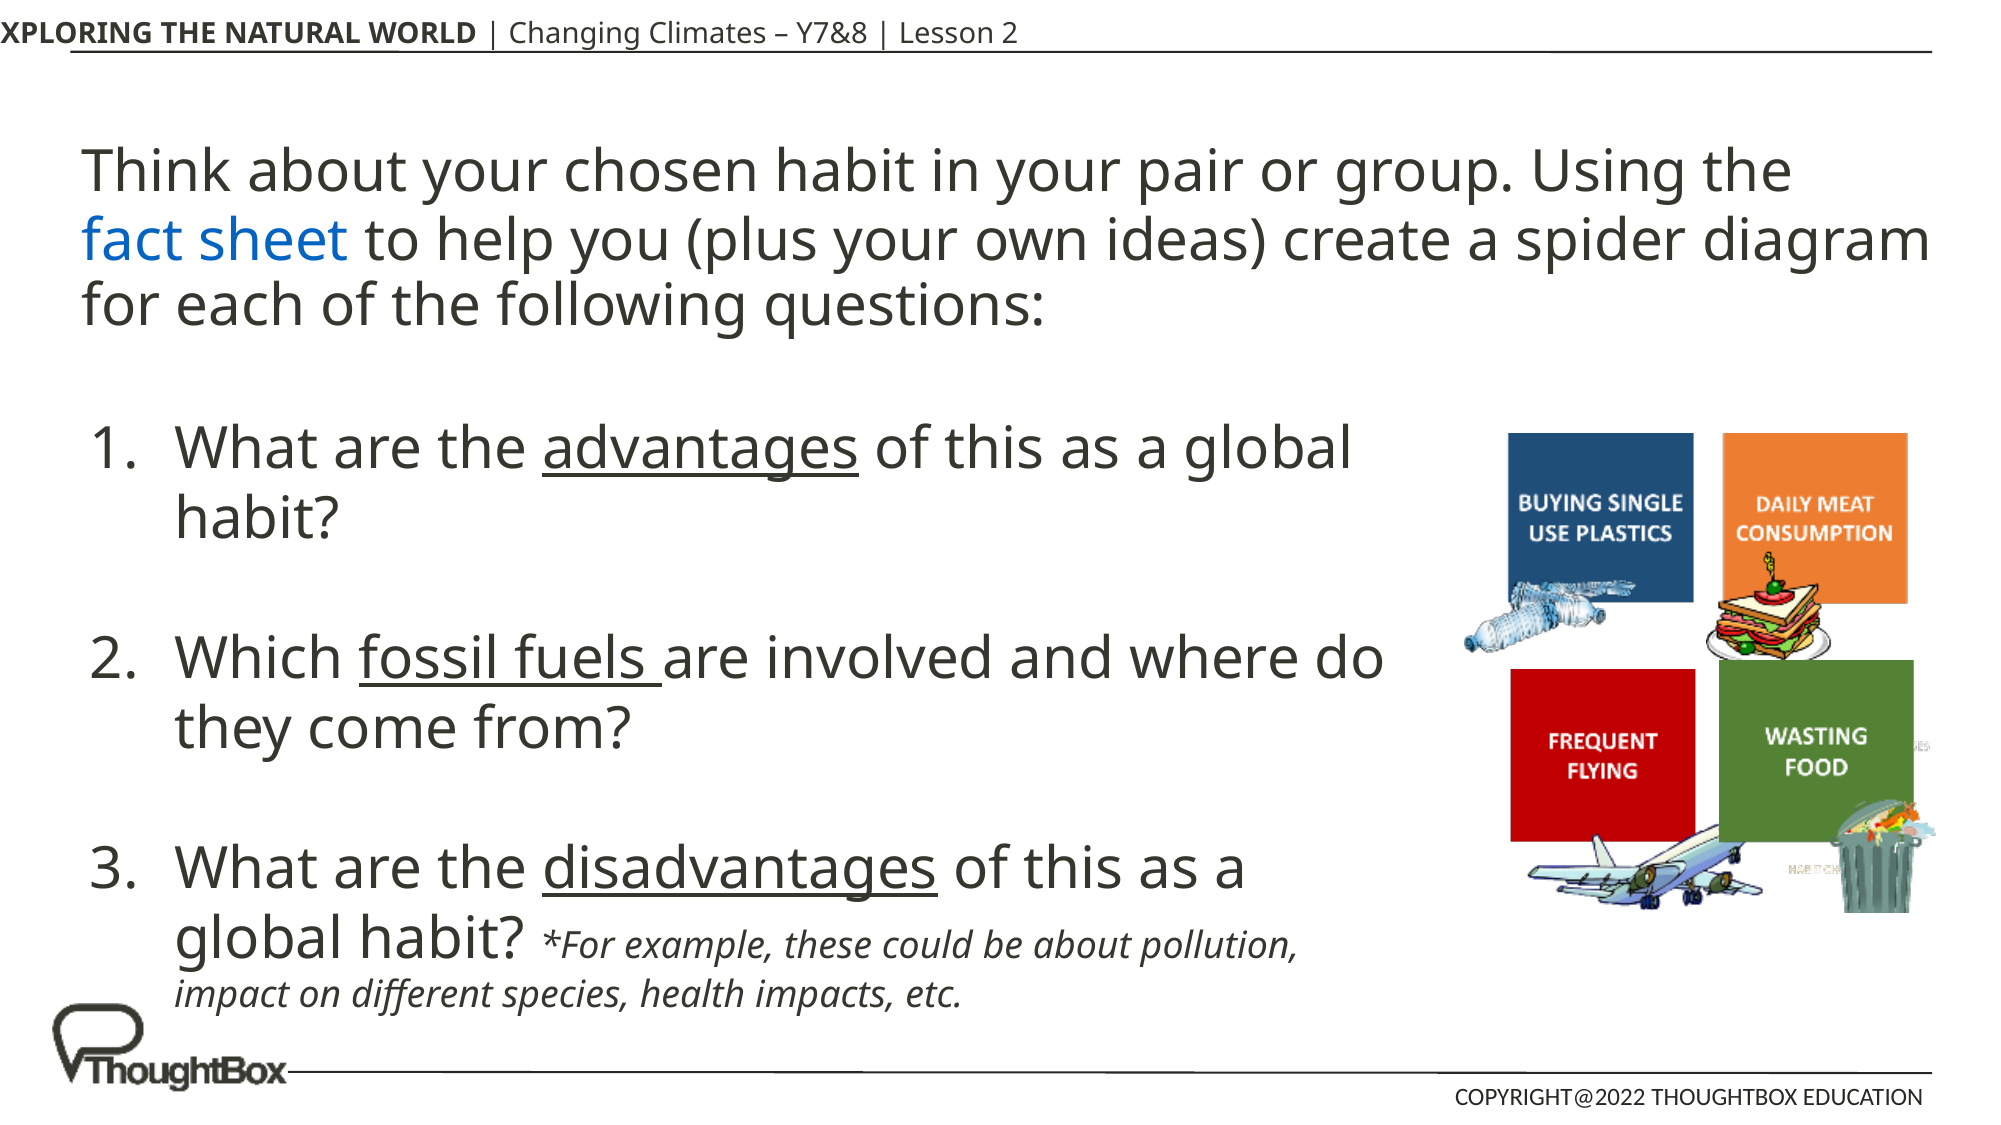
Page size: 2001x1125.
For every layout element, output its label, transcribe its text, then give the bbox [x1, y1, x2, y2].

picture [1463, 433, 1939, 919]
text_box Think about your chosen habit in your pair or group. Using the fact sheet to help you (plus your own ideas) create a spider diagram for each of the following questions: [66, 133, 1958, 285]
picture [51, 1023, 288, 1093]
text_box What are the advantages of this as a global habit? Which fossil fuels are involved and where do they come from? What are the disadvantages of this as a global habit? *For example, these could be about pollution, impact on different species, health impacts, etc. [0, 357, 1429, 1023]
